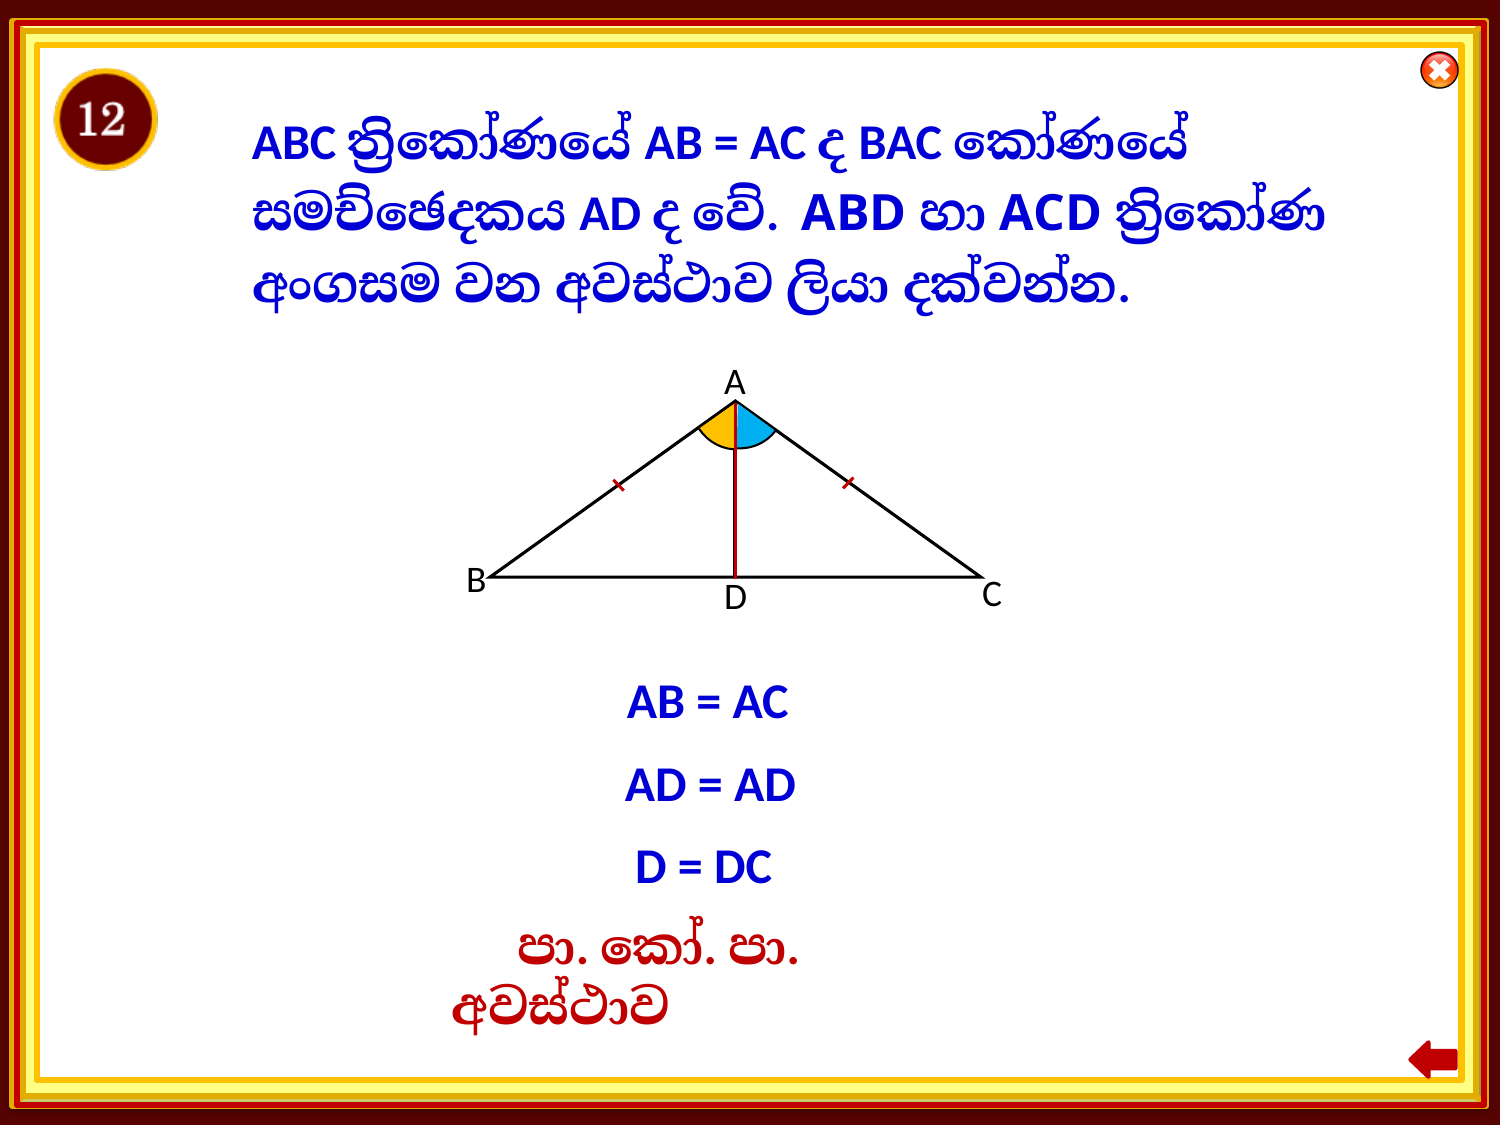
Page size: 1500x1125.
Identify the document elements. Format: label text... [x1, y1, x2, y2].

text_box AB = AC [612, 660, 816, 736]
picture [1420, 51, 1459, 89]
text_box ABC ත්‍රිකෝණයේ AB = AC ද BAC කෝණයේ සමච්ඡෙදකය AD ද වේ. ABD හා ACD ත්‍රිකෝණ අංගසම වන අවස්ථාව ලියා දක්වන්න. [237, 90, 1418, 320]
text_box පා. කෝ. පා. අවස්ථාව [436, 907, 1030, 1043]
picture [43, 68, 178, 185]
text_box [451, 349, 1031, 626]
text_box AD = AD [610, 744, 823, 820]
